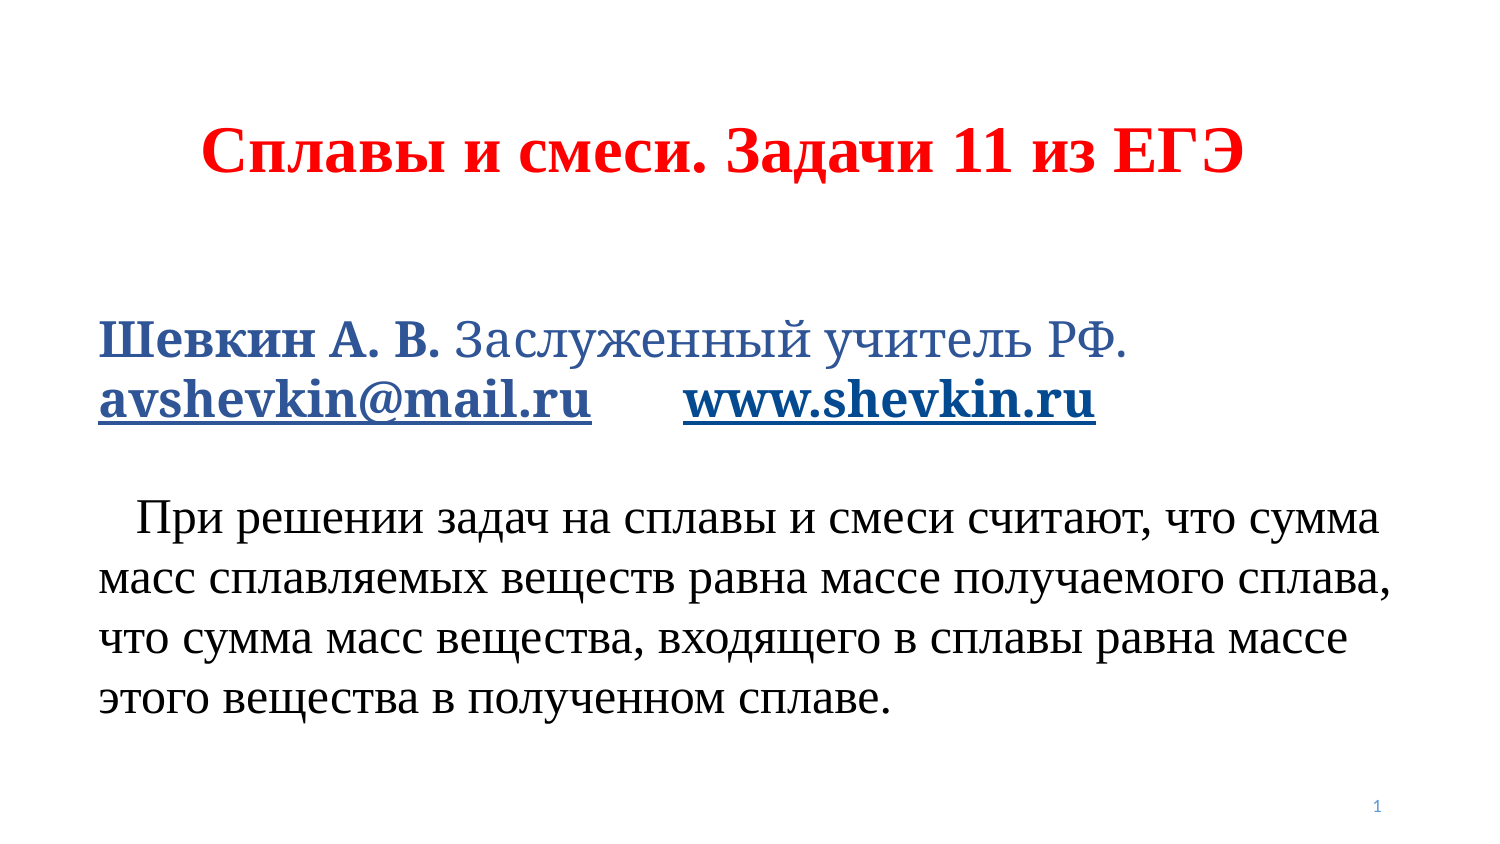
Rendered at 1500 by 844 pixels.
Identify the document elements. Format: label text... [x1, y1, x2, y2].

title Сплавы и смеси. Задачи 11 из ЕГЭ [83, 75, 1365, 238]
slide_number 1 [1059, 782, 1397, 827]
subtitle Шевкин А. В. Заслуженный учитель РФ. avshevkin@mail.ru www.shevkin.ru При решении задач на сплавы и смеси считают, что сумма масс сплавляемых веществ равна массе получаемого сплава, что сумма масс вещества, входящего в сплавы равна массе этого вещества в полученном сплаве. [83, 253, 1459, 718]
